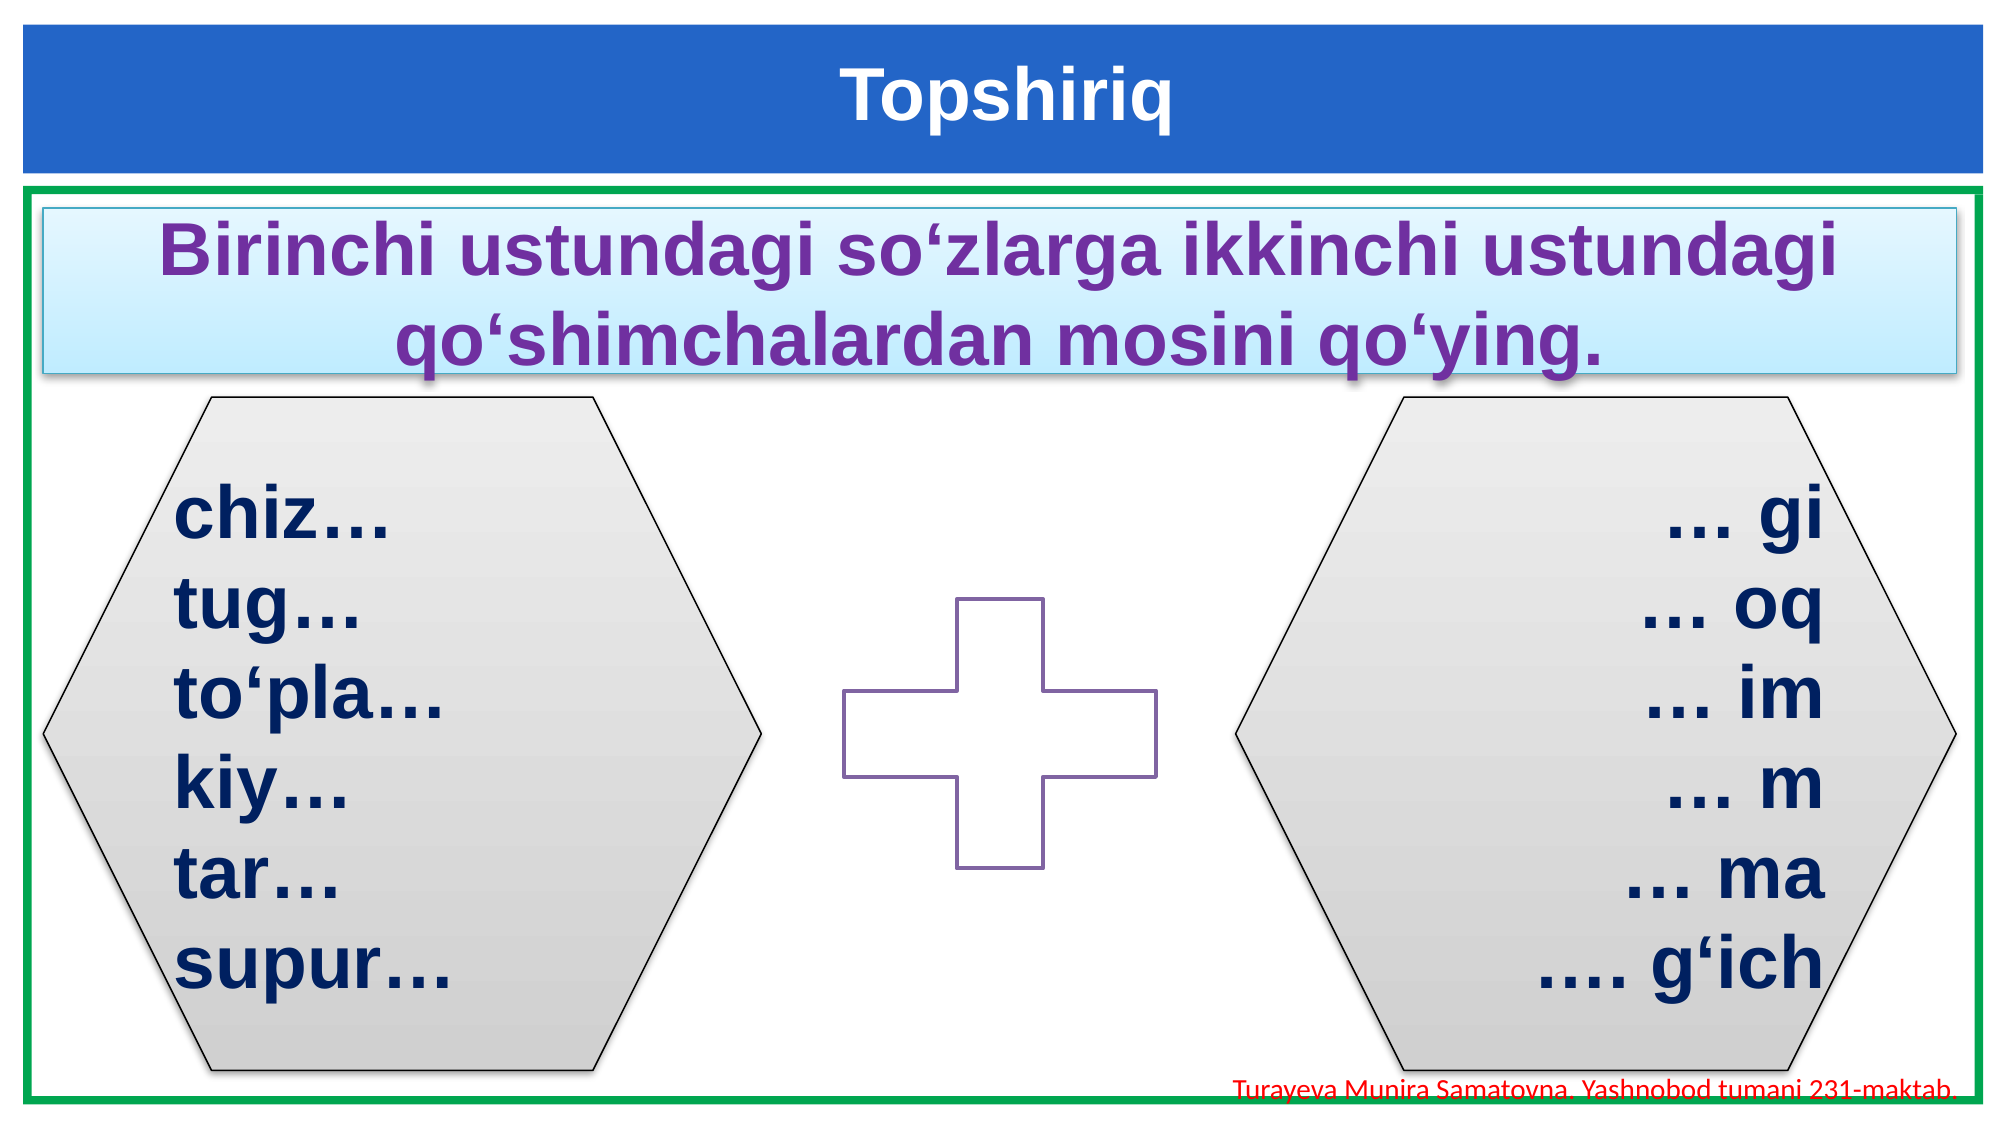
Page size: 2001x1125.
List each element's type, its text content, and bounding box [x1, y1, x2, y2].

text_box сhiz… tug… to‘pla… kiy… tar… supur… [42, 396, 762, 1072]
text_box Birinchi ustundagi so‘zlarga ikkinchi ustundagi qo‘shimchalardan mosini qo‘ying. [42, 207, 1957, 374]
text_box [842, 597, 1158, 870]
text_box … gi … oq … im … m … ma …. g‘ich [1234, 396, 1957, 1070]
text_box Topshiriq [112, 43, 1923, 137]
footer Turayeva Munira Samatovna. Yashnobod tumani 231-maktab. [1205, 1070, 1987, 1106]
